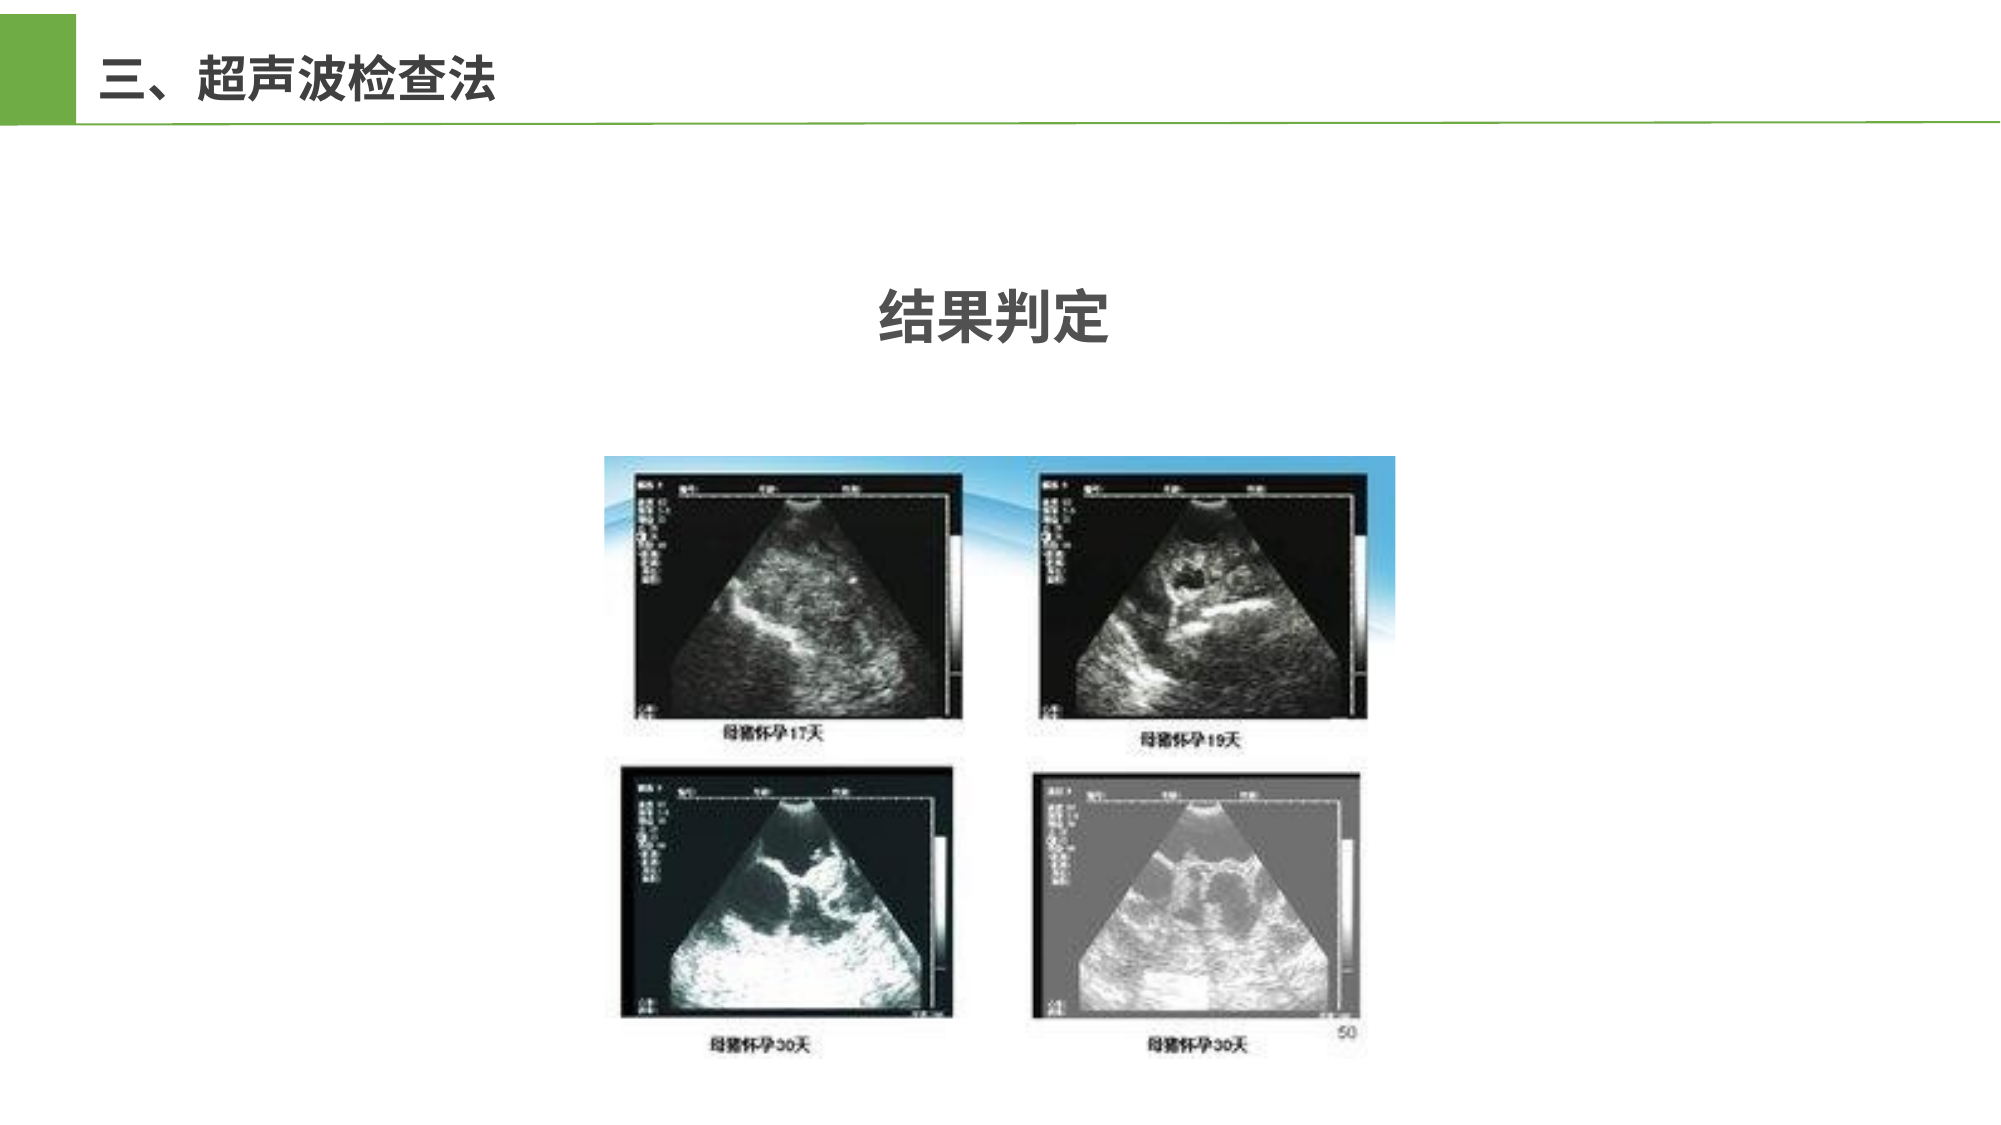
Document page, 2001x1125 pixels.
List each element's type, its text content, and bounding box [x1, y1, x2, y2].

text_box 结果判定 [876, 278, 1114, 351]
picture [604, 456, 1396, 1059]
text_box 三、超声波检查法 [95, 45, 500, 108]
